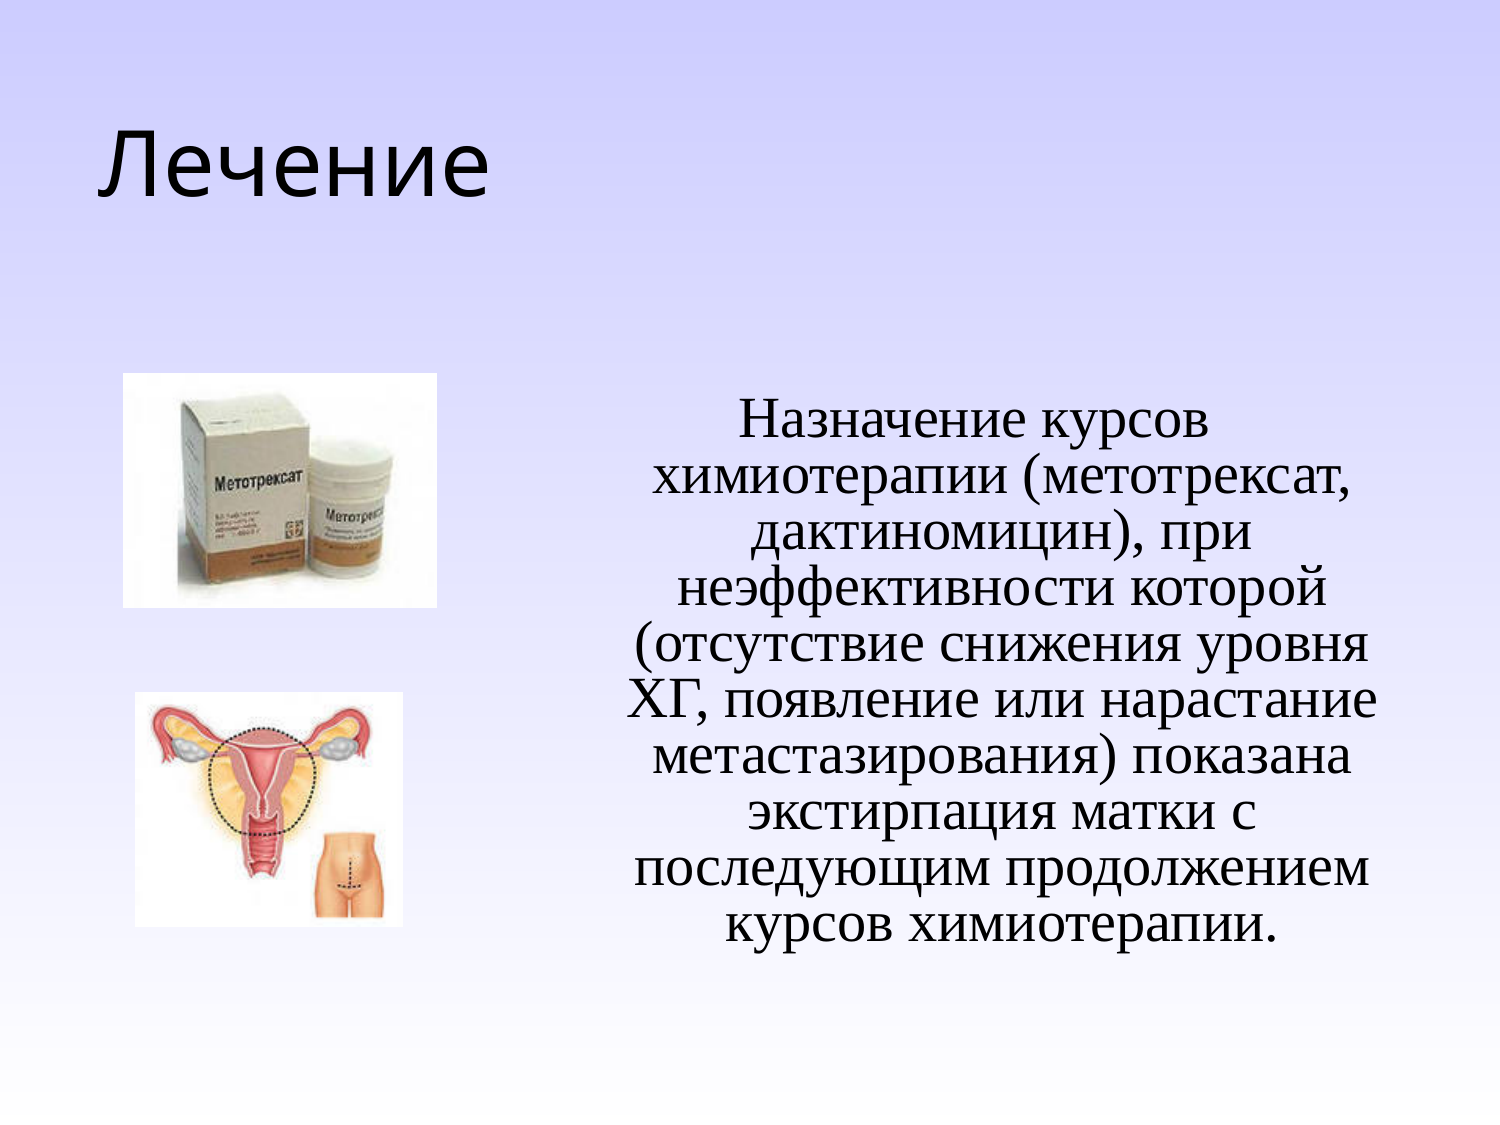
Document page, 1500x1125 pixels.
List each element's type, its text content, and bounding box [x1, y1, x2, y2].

picture [135, 692, 403, 928]
list Назначение курсов химиотерапии (метотрексат, дактиномицин), при неэффективности которой (отсутствие снижения уровня ХГ, появление или нарастание метастазирования) показана экстирпация матки с последующим продолжением курсов химиотерапии. [549, 385, 1400, 1125]
picture [123, 373, 437, 609]
title Лечение [0, 66, 668, 254]
